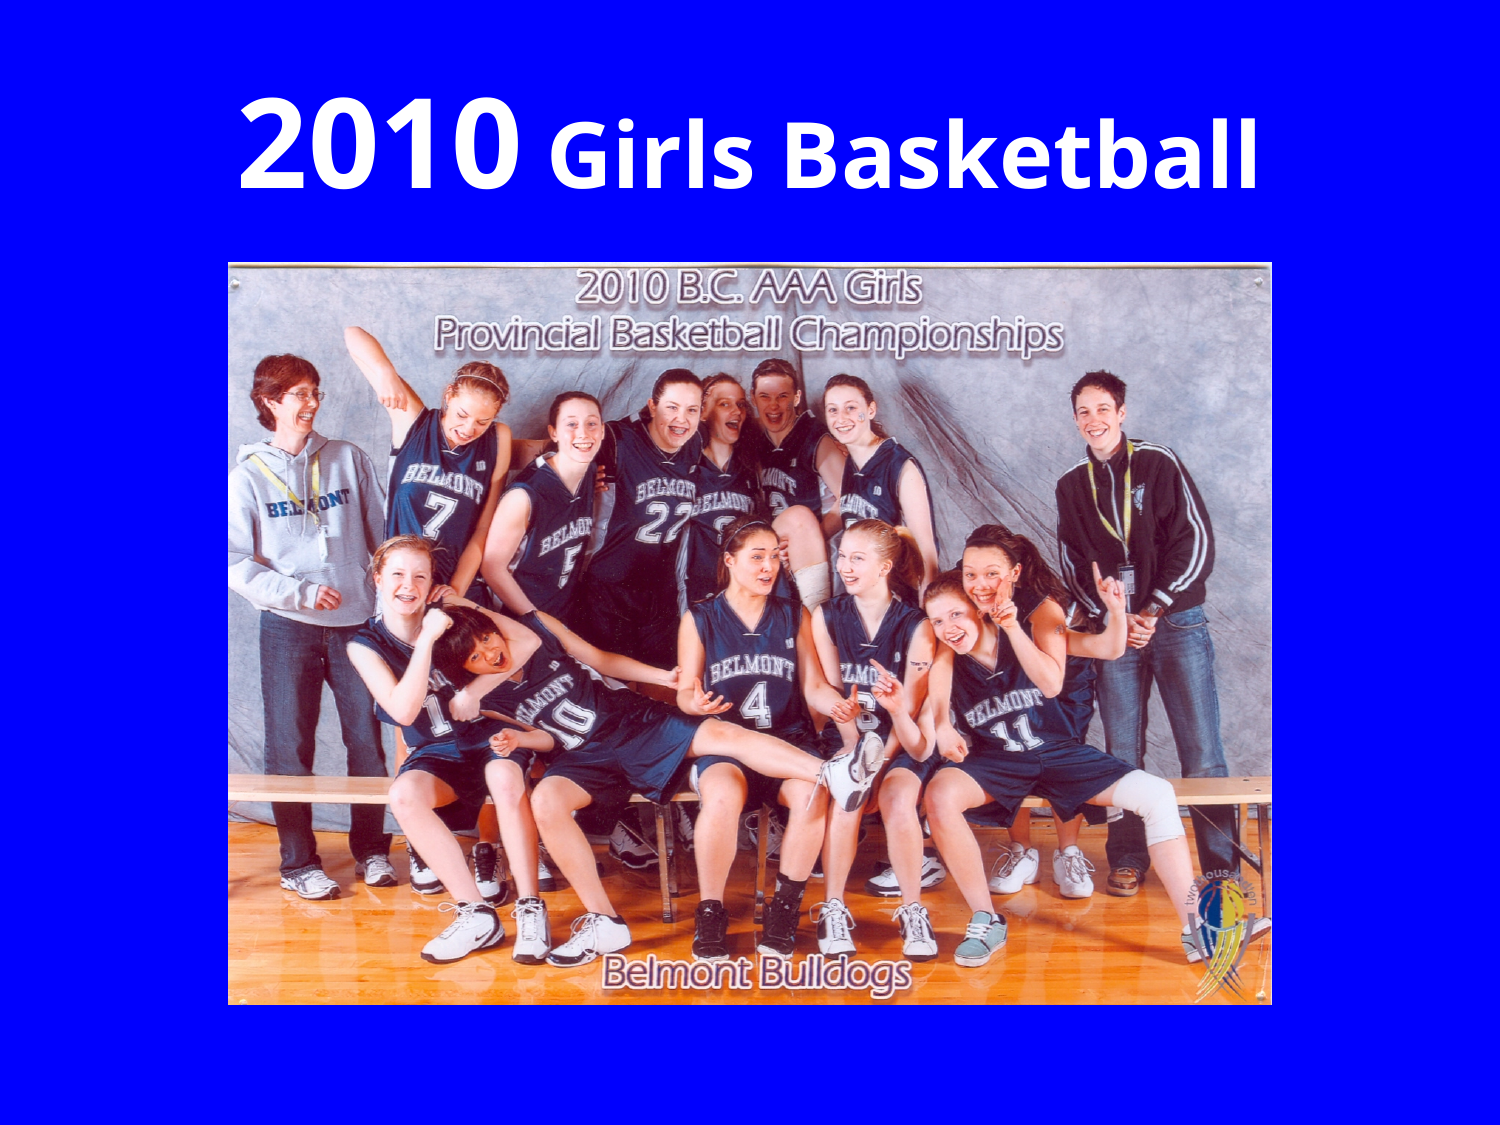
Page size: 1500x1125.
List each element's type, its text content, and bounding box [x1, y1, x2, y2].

title 2010 Girls Basketball [75, 45, 1425, 233]
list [228, 262, 1272, 1006]
